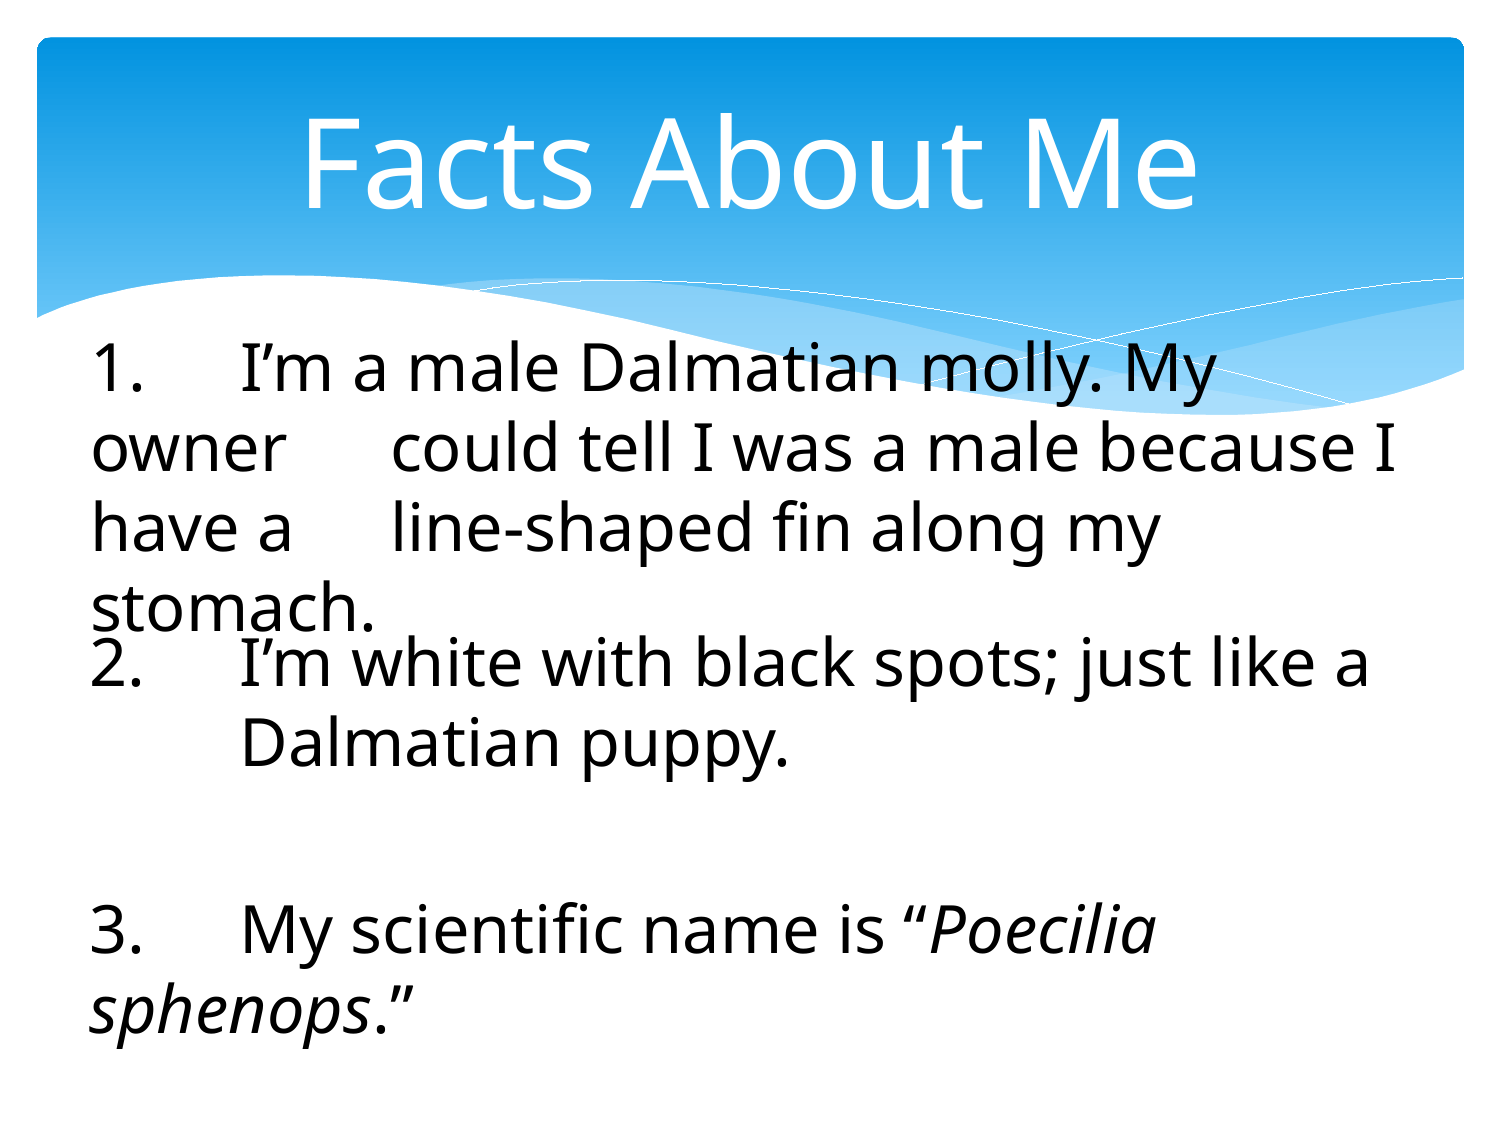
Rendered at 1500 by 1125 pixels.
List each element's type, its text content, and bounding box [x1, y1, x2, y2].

text_box 3. My scientific name is “Poecilia sphenops.” [74, 879, 1500, 1099]
title Facts About Me [75, 55, 1425, 261]
text_box 2. I’m white with black spots; just like a Dalmatian puppy. [74, 612, 1425, 788]
list 1. I’m a male Dalmatian molly. My owner could tell I was a male because I have a line-shaped fin along my stomach. [75, 317, 1425, 588]
